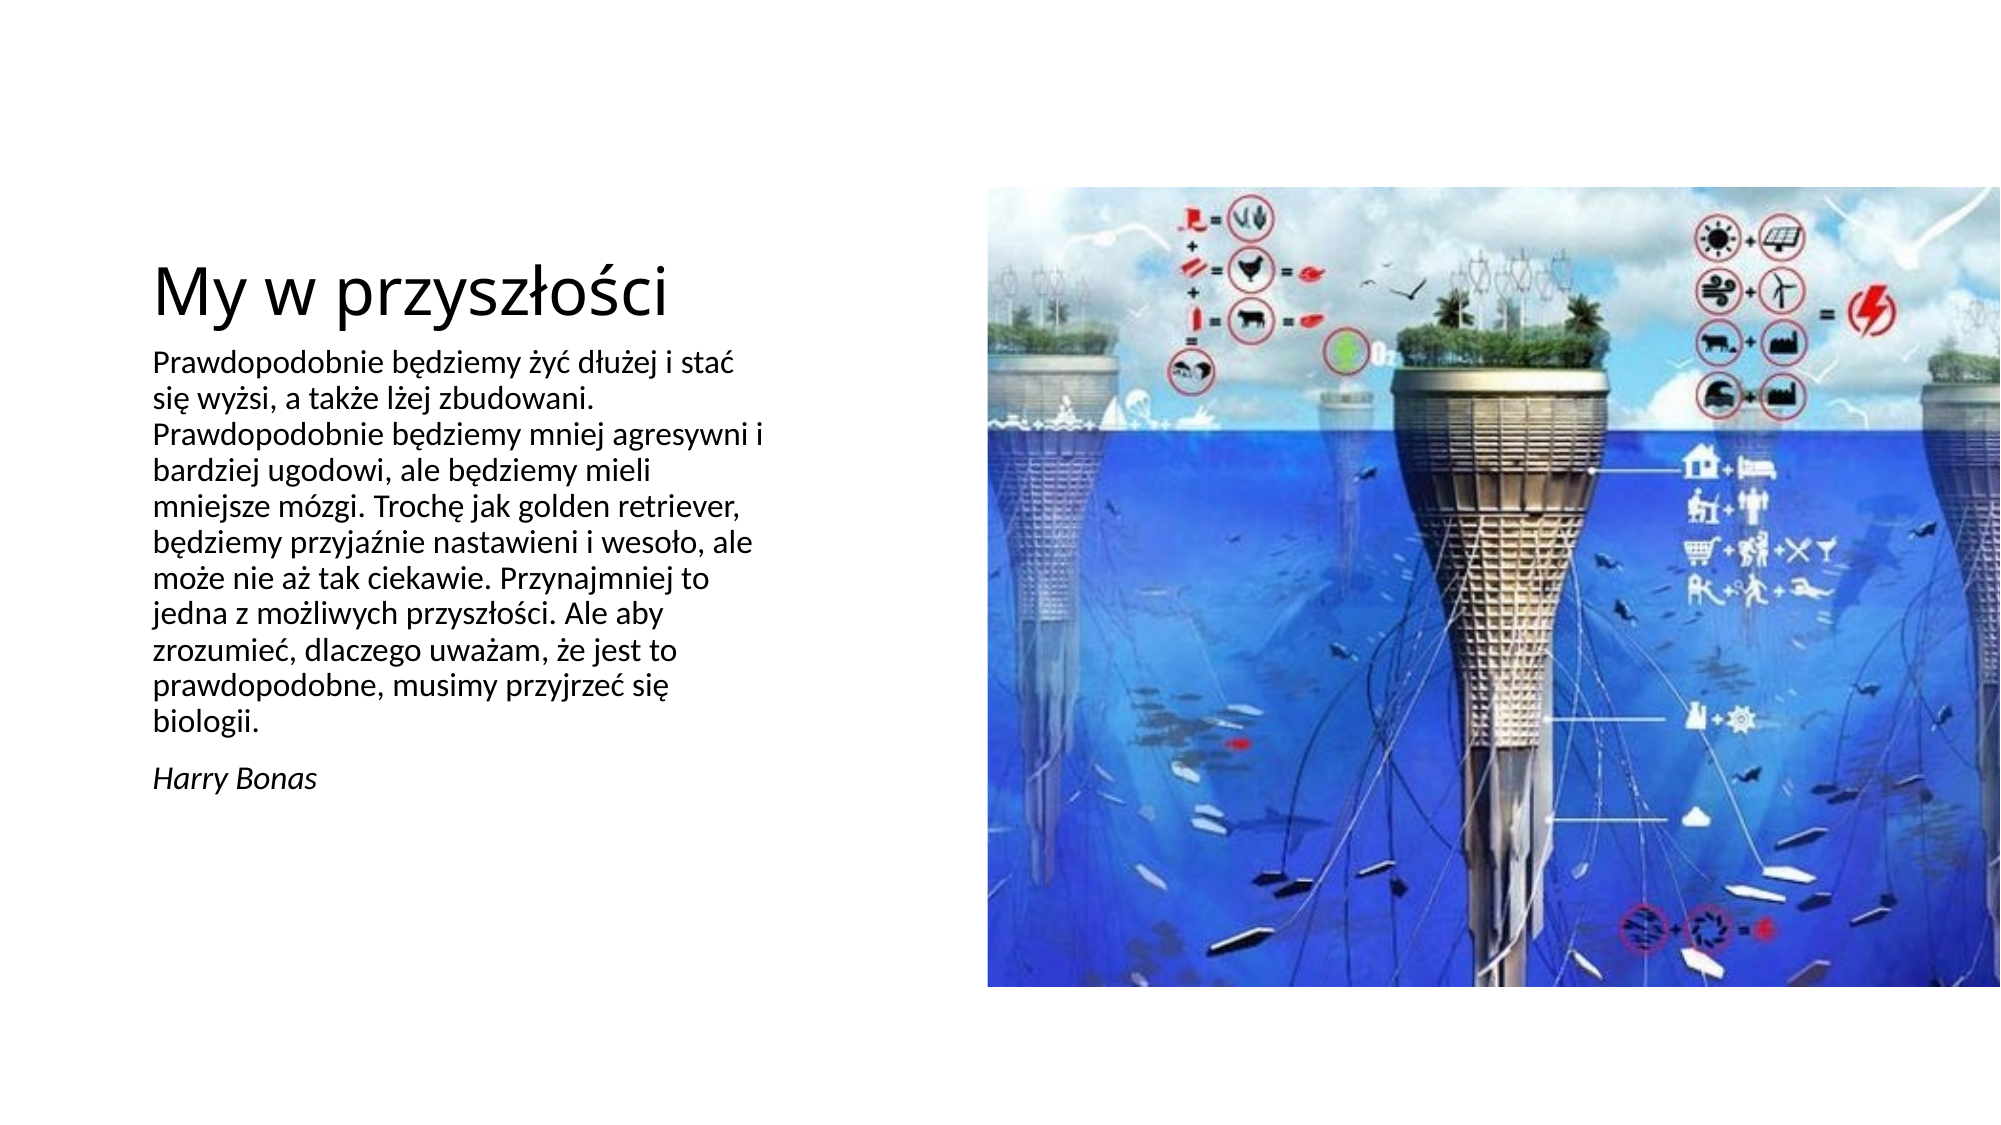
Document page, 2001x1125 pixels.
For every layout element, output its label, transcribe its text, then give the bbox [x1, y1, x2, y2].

picture [987, 187, 2000, 987]
title My w przyszłości [137, 75, 783, 337]
list Prawdopodobnie będziemy żyć dłużej i stać się wyżsi, a także lżej zbudowani. Prawdopodobnie będziemy mniej agresywni i bardziej ugodowi, ale będziemy mieli mniejsze mózgi. Trochę jak golden retriever, będziemy przyjaźnie nastawieni i wesoło, ale może nie aż tak ciekawie. Przynajmniej to jedna z możliwych przyszłości. Ale aby zrozumieć, dlaczego uważam, że jest to prawdopodobne, musimy przyjrzeć się biologii. Harry Bonas [137, 337, 783, 963]
